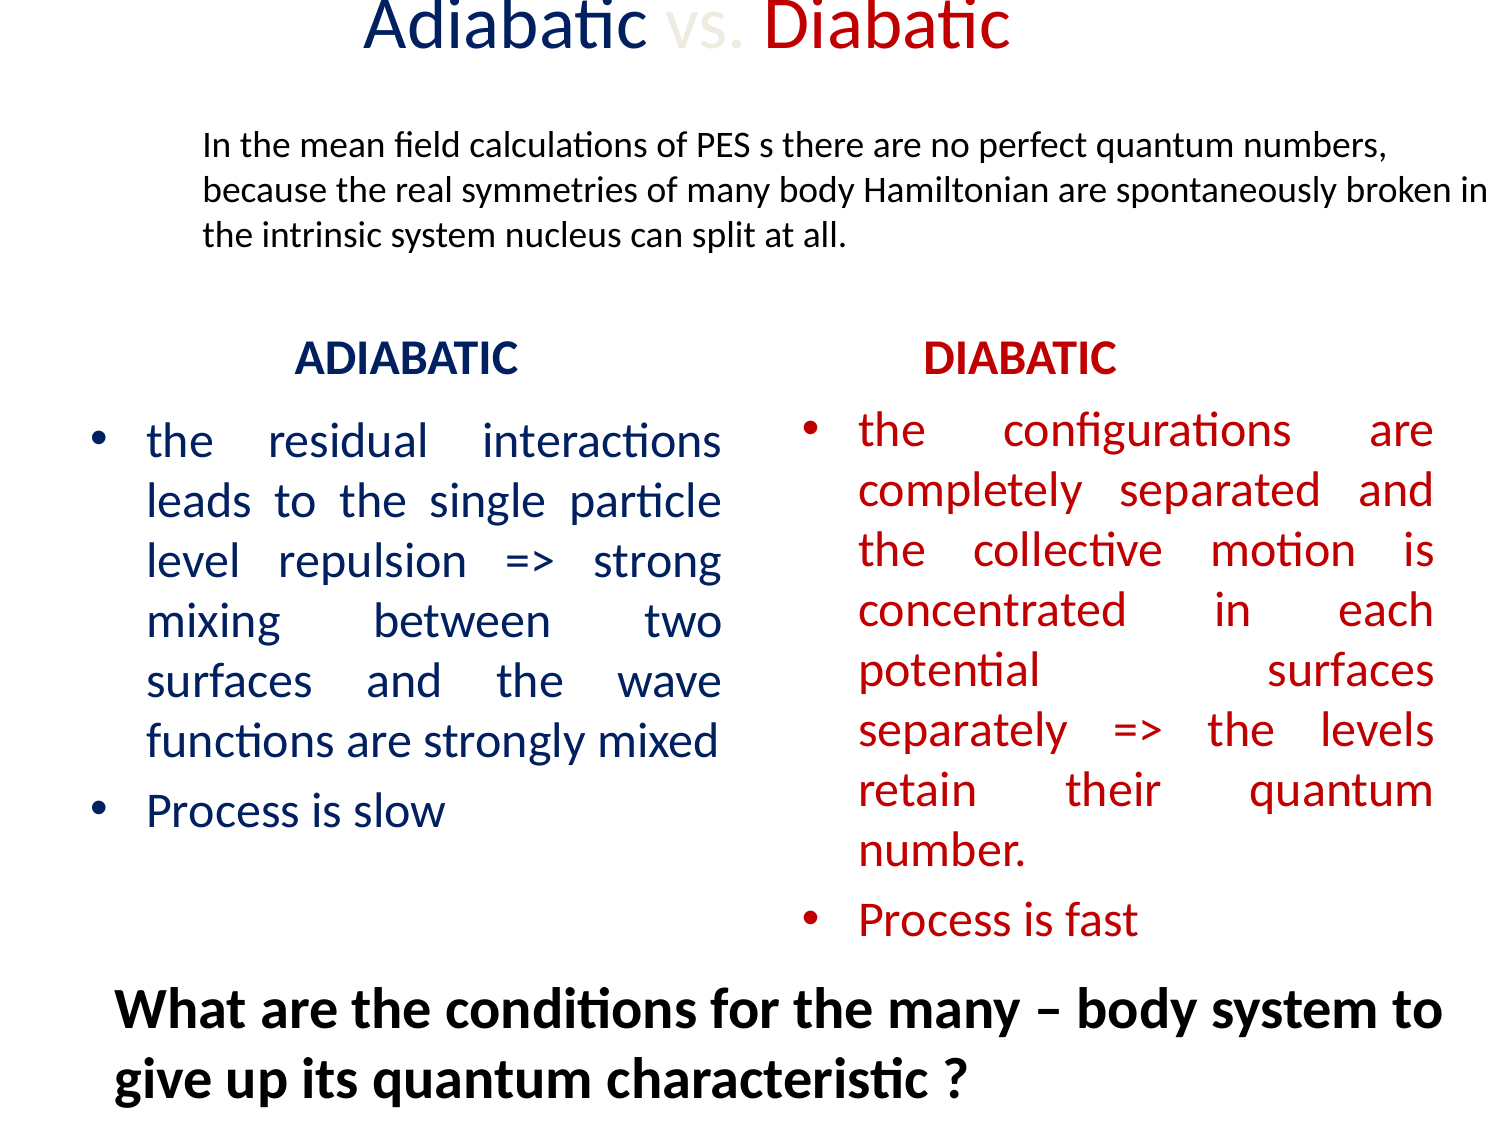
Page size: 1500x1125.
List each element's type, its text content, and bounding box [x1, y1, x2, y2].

text_box In the mean field calculations of PES s there are no perfect quantum numbers, because the real symmetries of many body Hamiltonian are spontaneously broken in the intrinsic system nucleus can split at all. [187, 112, 1500, 263]
list ADIABATIC [75, 287, 738, 393]
title Adiabatic vs. Diabatic [12, 0, 1363, 113]
list the configurations are completely separated and the collective motion is concentrated in each potential surfaces separately => the levels retain their quantum number. Process is fast [786, 389, 1450, 962]
list the residual interactions leads to the single particle level repulsion => strong mixing between two surfaces and the wave functions are strongly mixed Process is slow [75, 399, 738, 1049]
list DIABATIC [761, 287, 1425, 393]
text_box What are the conditions for the many – body system to give up its quantum characteristic ? [99, 962, 1500, 1118]
